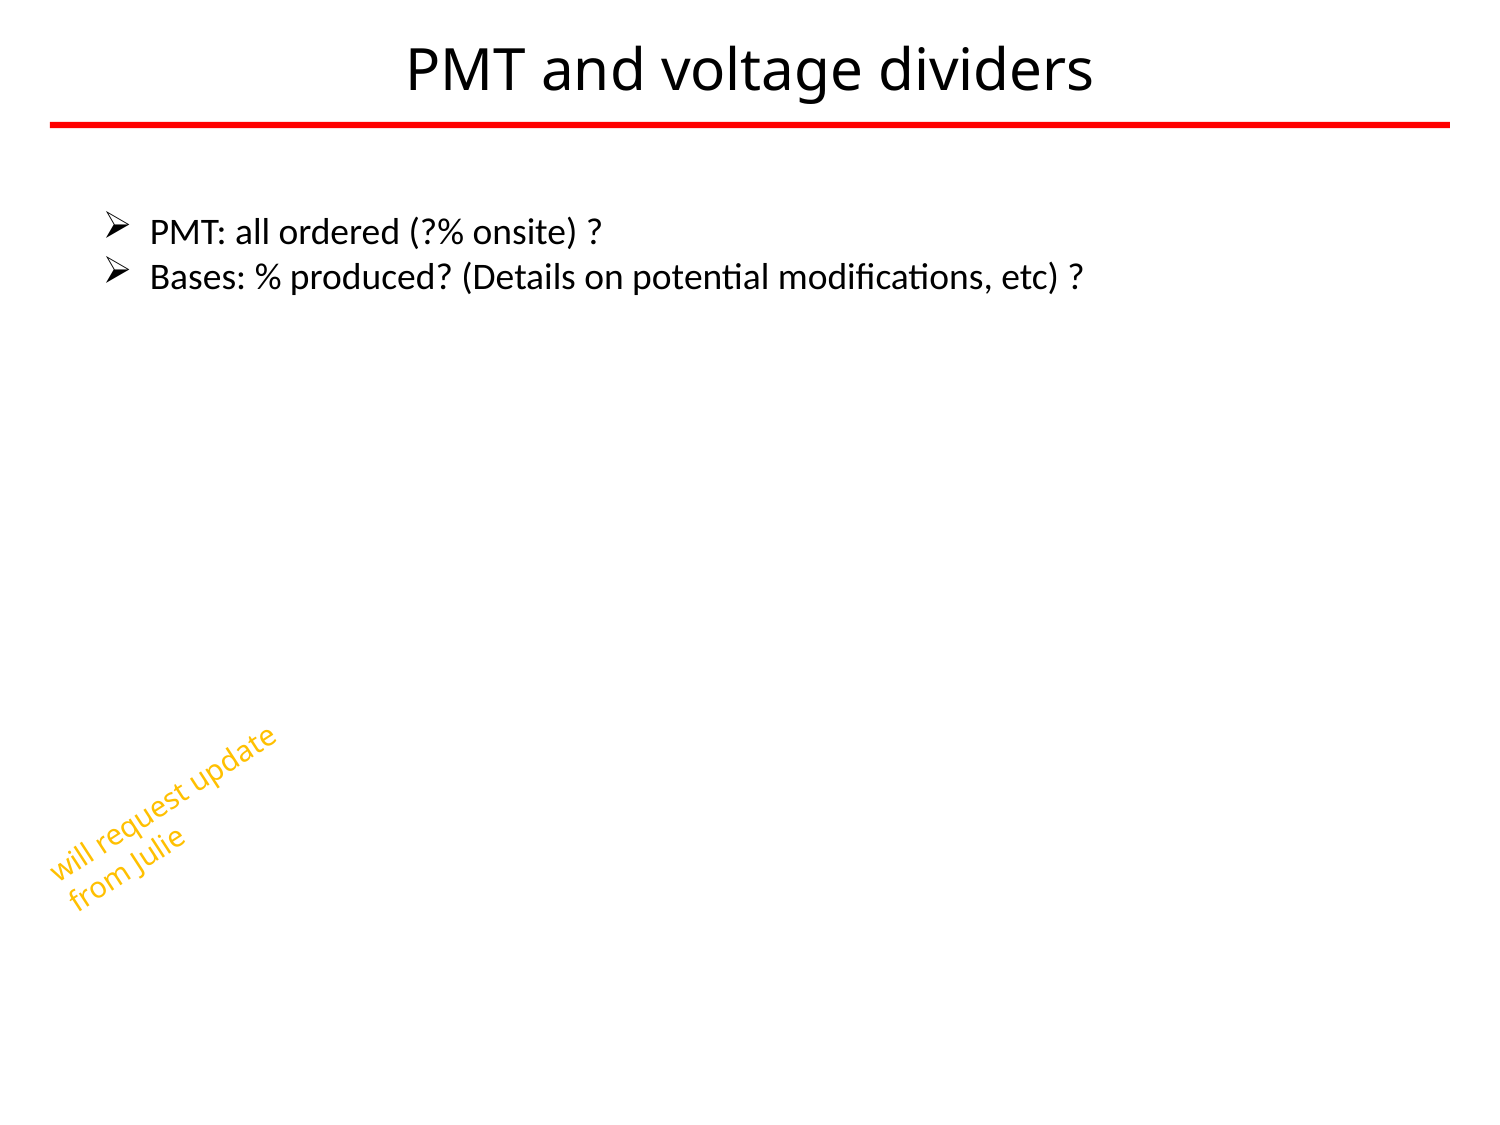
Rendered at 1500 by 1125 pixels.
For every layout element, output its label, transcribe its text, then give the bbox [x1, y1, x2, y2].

text_box PMT: all ordered (?% onsite) ? Bases: % produced? (Details on potential modifications, etc) ? [88, 199, 1222, 305]
text_box will request update from Julie [25, 673, 362, 933]
text_box PMT and voltage dividers [0, 24, 1500, 110]
